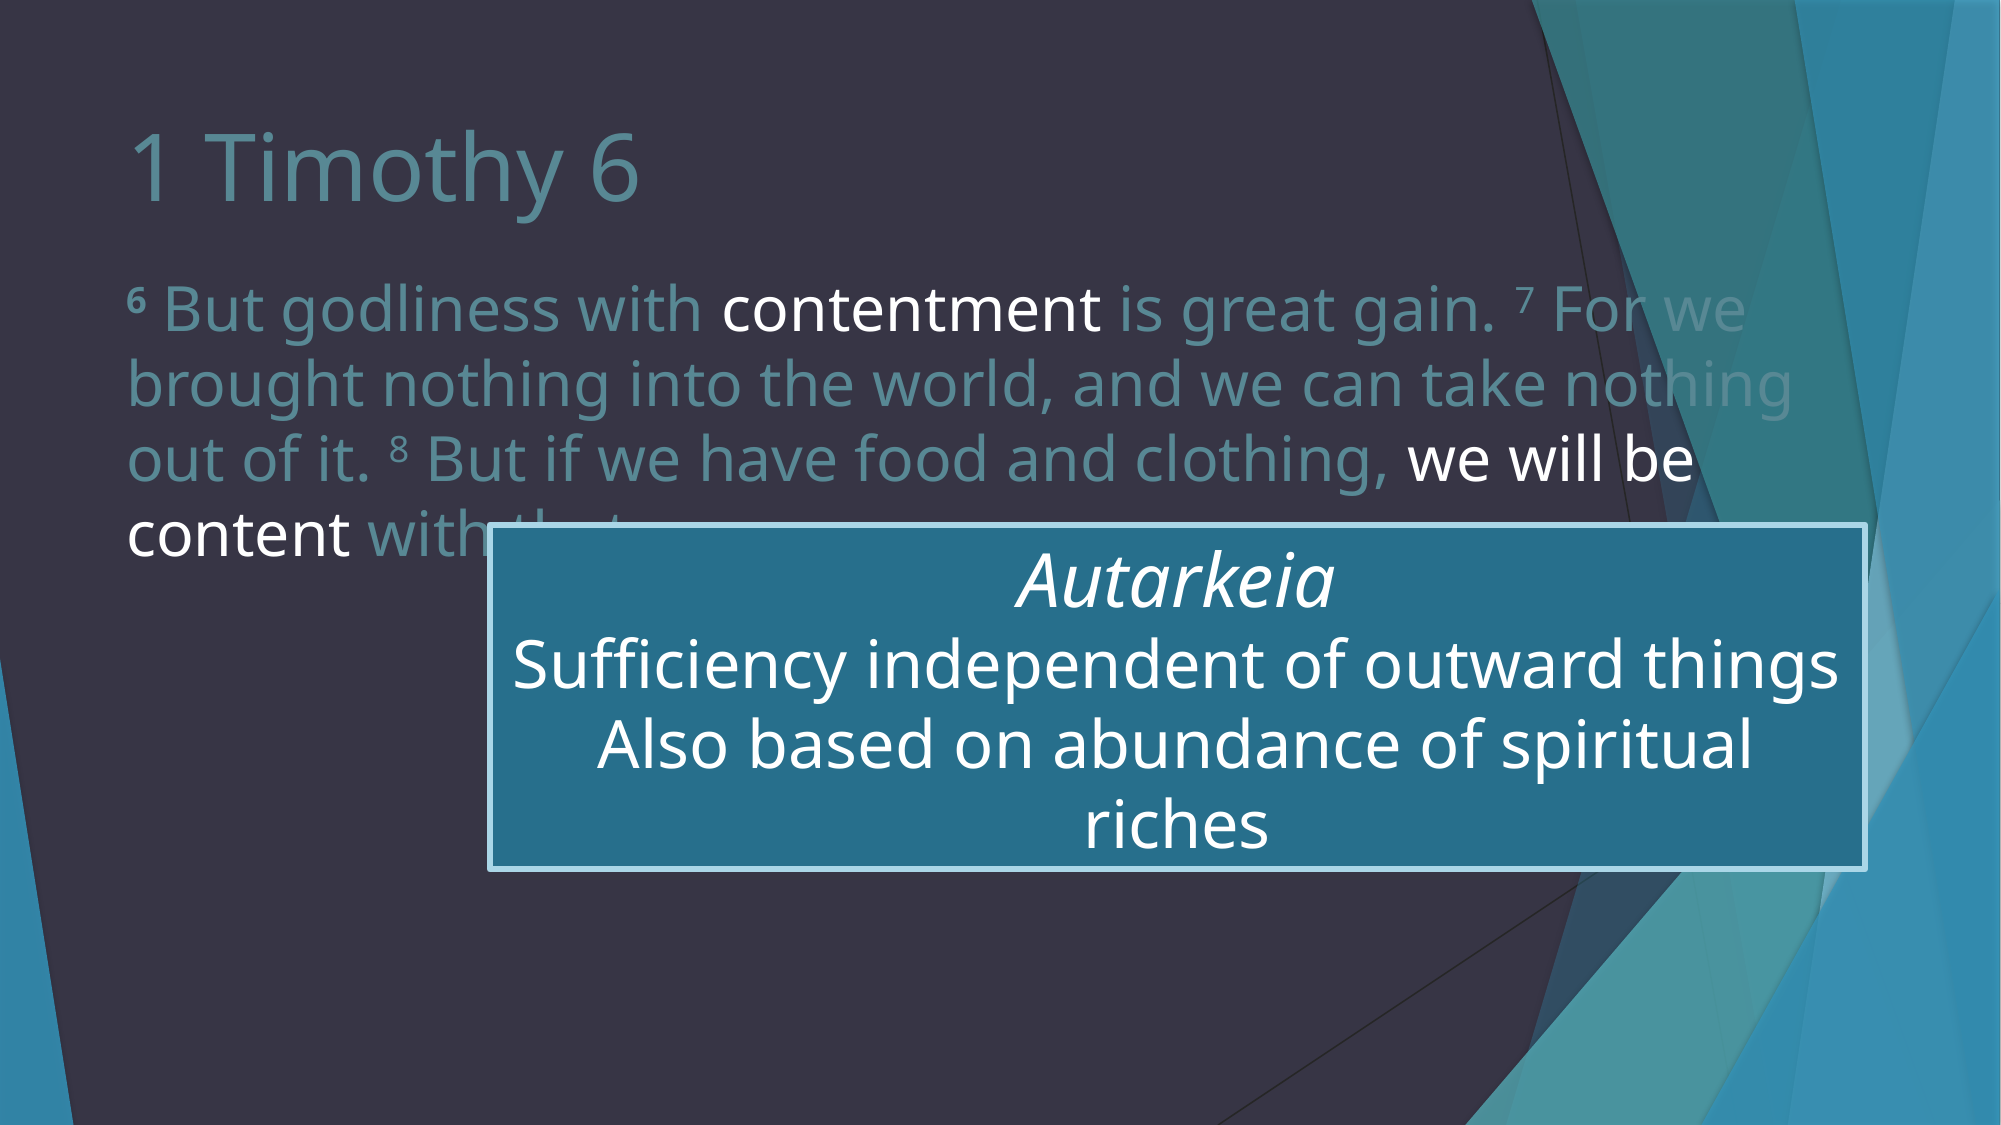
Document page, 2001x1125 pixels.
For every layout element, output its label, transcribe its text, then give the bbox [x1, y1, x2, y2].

text_box 6 But godliness with contentment is great gain. 7 For we brought nothing into the world, and we can take nothing out of it. 8 But if we have food and clothing, we will be content with that. [111, 261, 1889, 983]
text_box Autarkeia Sufficiency independent of outward things Also based on abundance of spiritual riches [489, 524, 1865, 870]
title 1 Timothy 6 [111, 99, 1522, 258]
